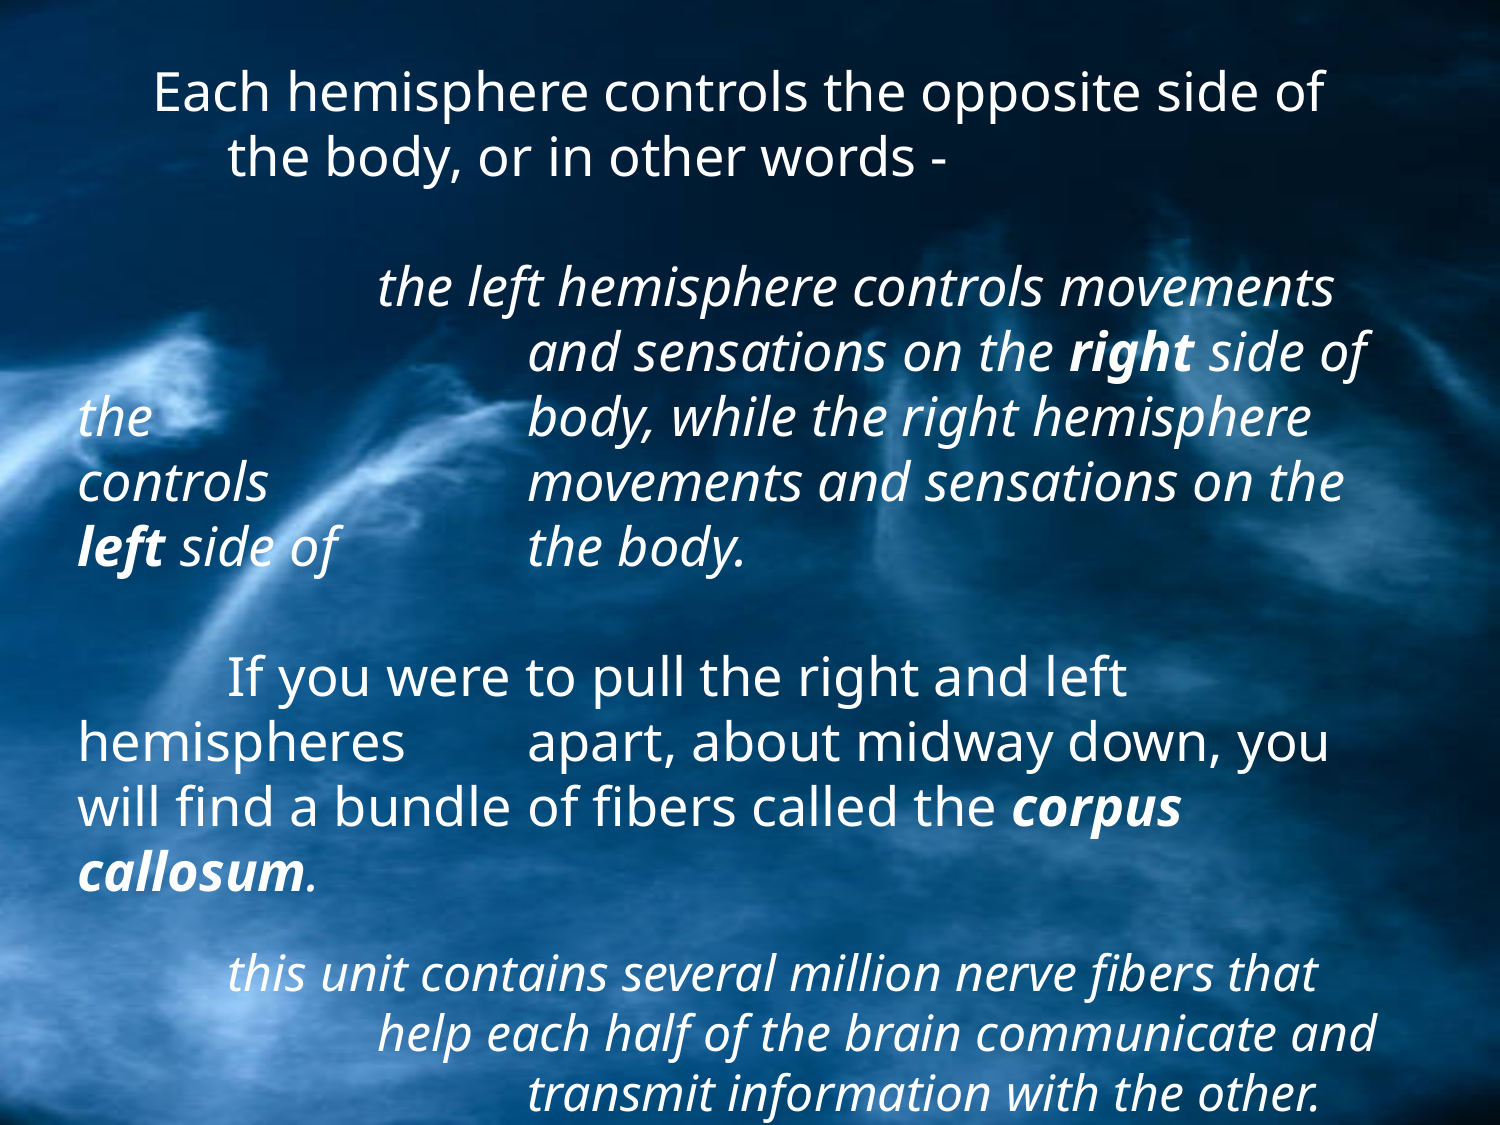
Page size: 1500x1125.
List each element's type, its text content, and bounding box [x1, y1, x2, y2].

text_box Each hemisphere controls the opposite side of the body, or in other words - the left hemisphere controls movements and sensations on the right side of the body, while the right hemisphere controls movements and sensations on the left side of the body. If you were to pull the right and left hemispheres apart, about midway down, you will find a bundle of fibers called the corpus callosum. this unit contains several million nerve fibers that help each half of the brain communicate and transmit information with the other. [62, 49, 1438, 1125]
picture [0, 0, 1500, 1125]
